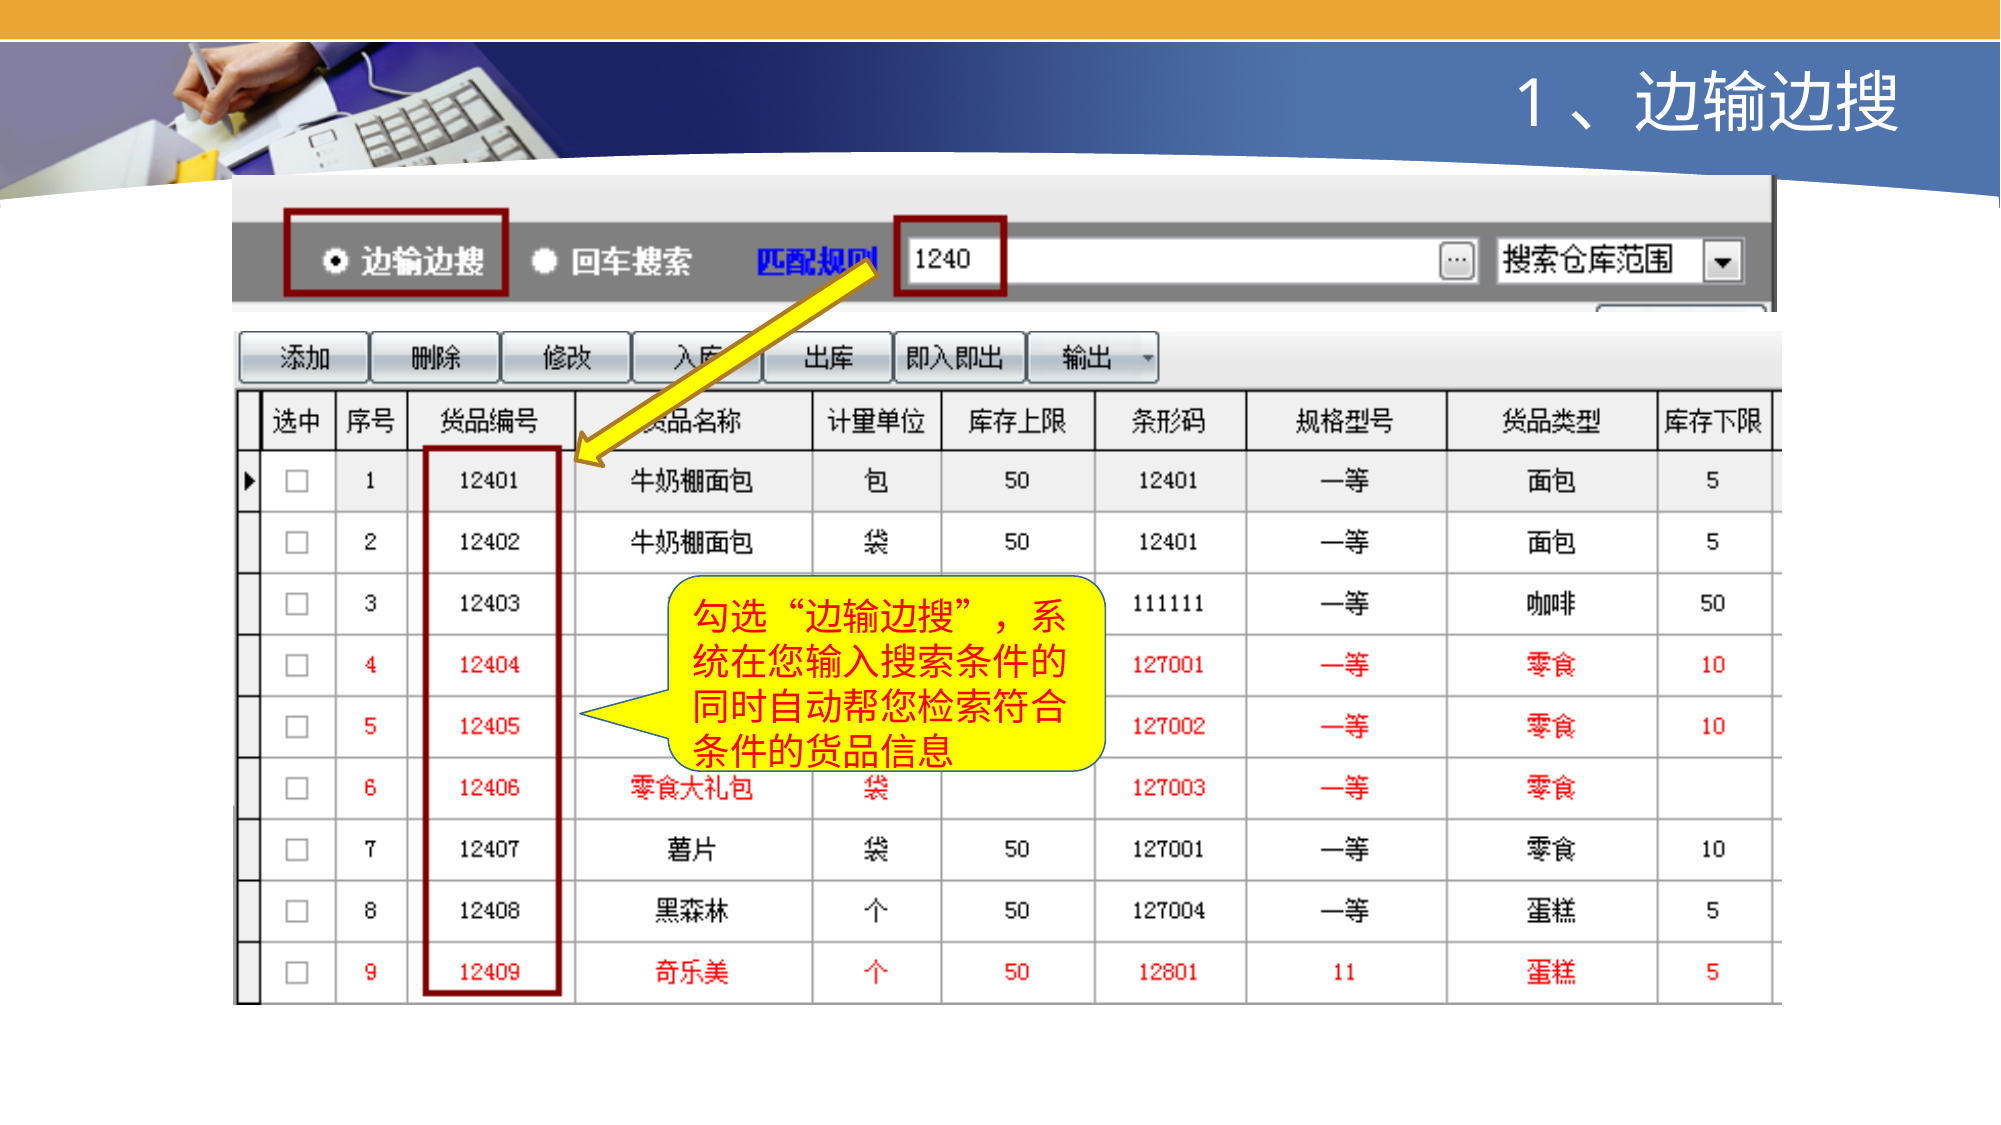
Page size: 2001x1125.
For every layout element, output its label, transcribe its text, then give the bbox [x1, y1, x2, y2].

picture [232, 331, 1782, 1005]
title 1、边输边搜 [549, 49, 1917, 151]
picture [0, 42, 2000, 312]
text_box [756, 320, 814, 328]
